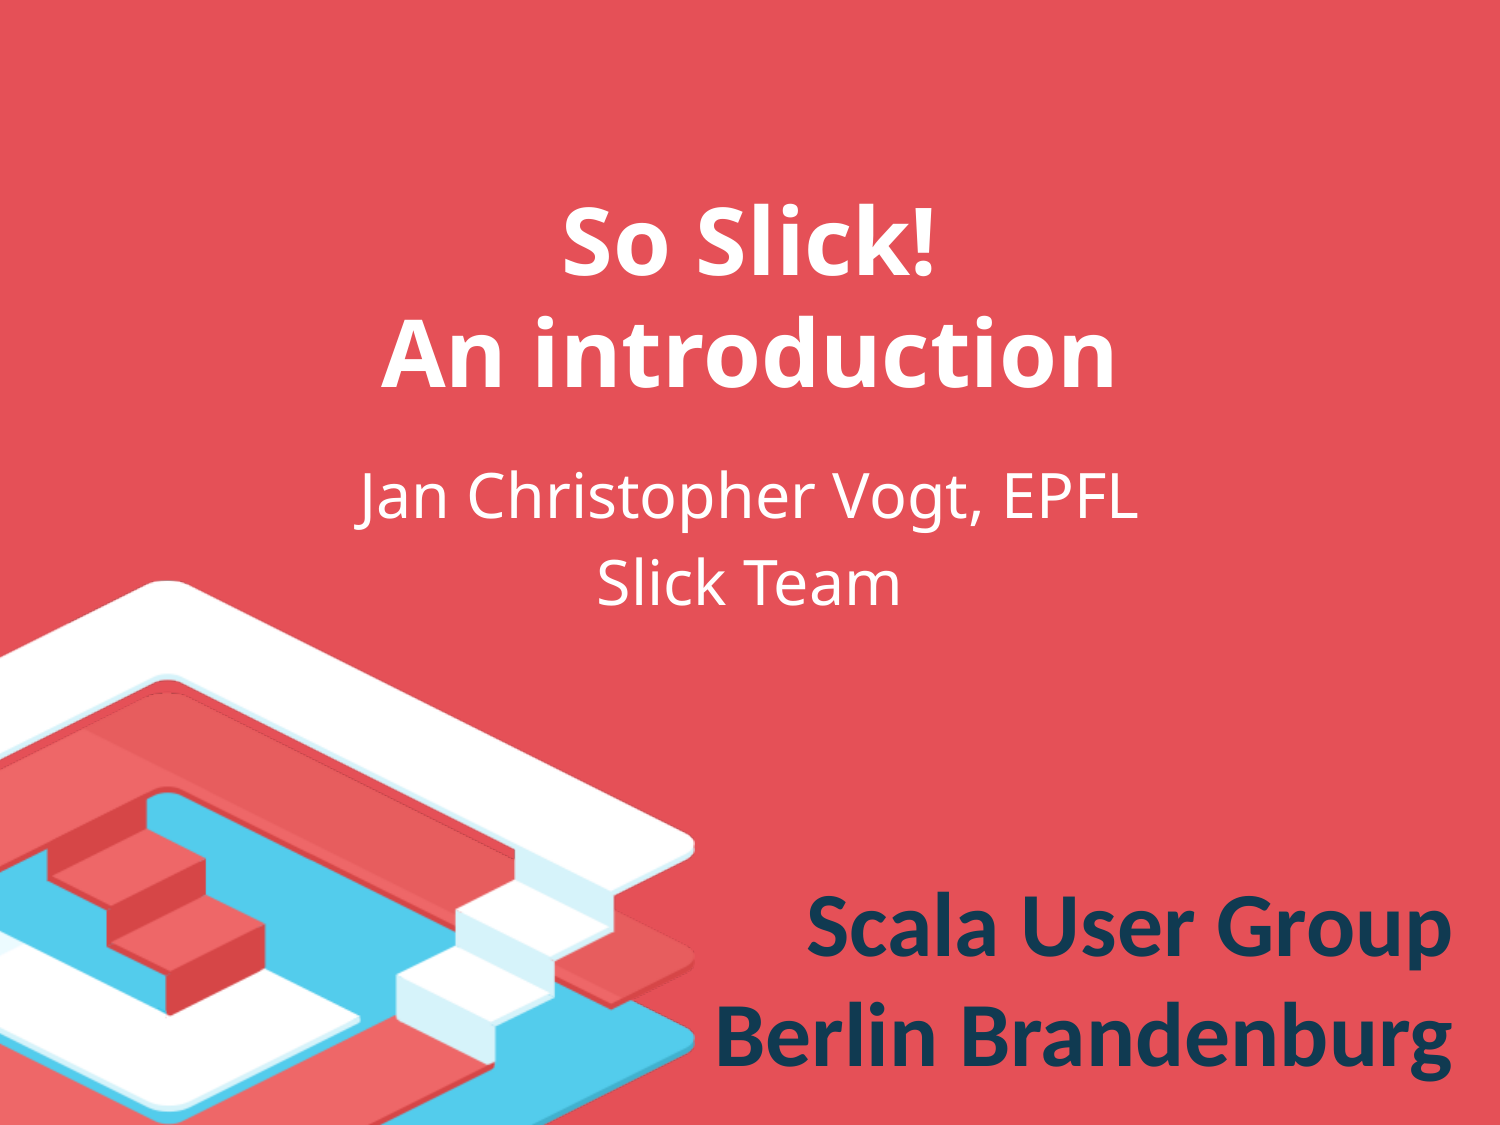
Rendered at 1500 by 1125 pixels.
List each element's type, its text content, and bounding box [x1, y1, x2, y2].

picture [0, 573, 695, 1125]
title So Slick! An introduction [112, 173, 1388, 415]
subtitle Jan Christopher Vogt, EPFL Slick Team [225, 447, 1275, 627]
text_box Scala User Group Berlin Brandenburg [700, 857, 1470, 1093]
